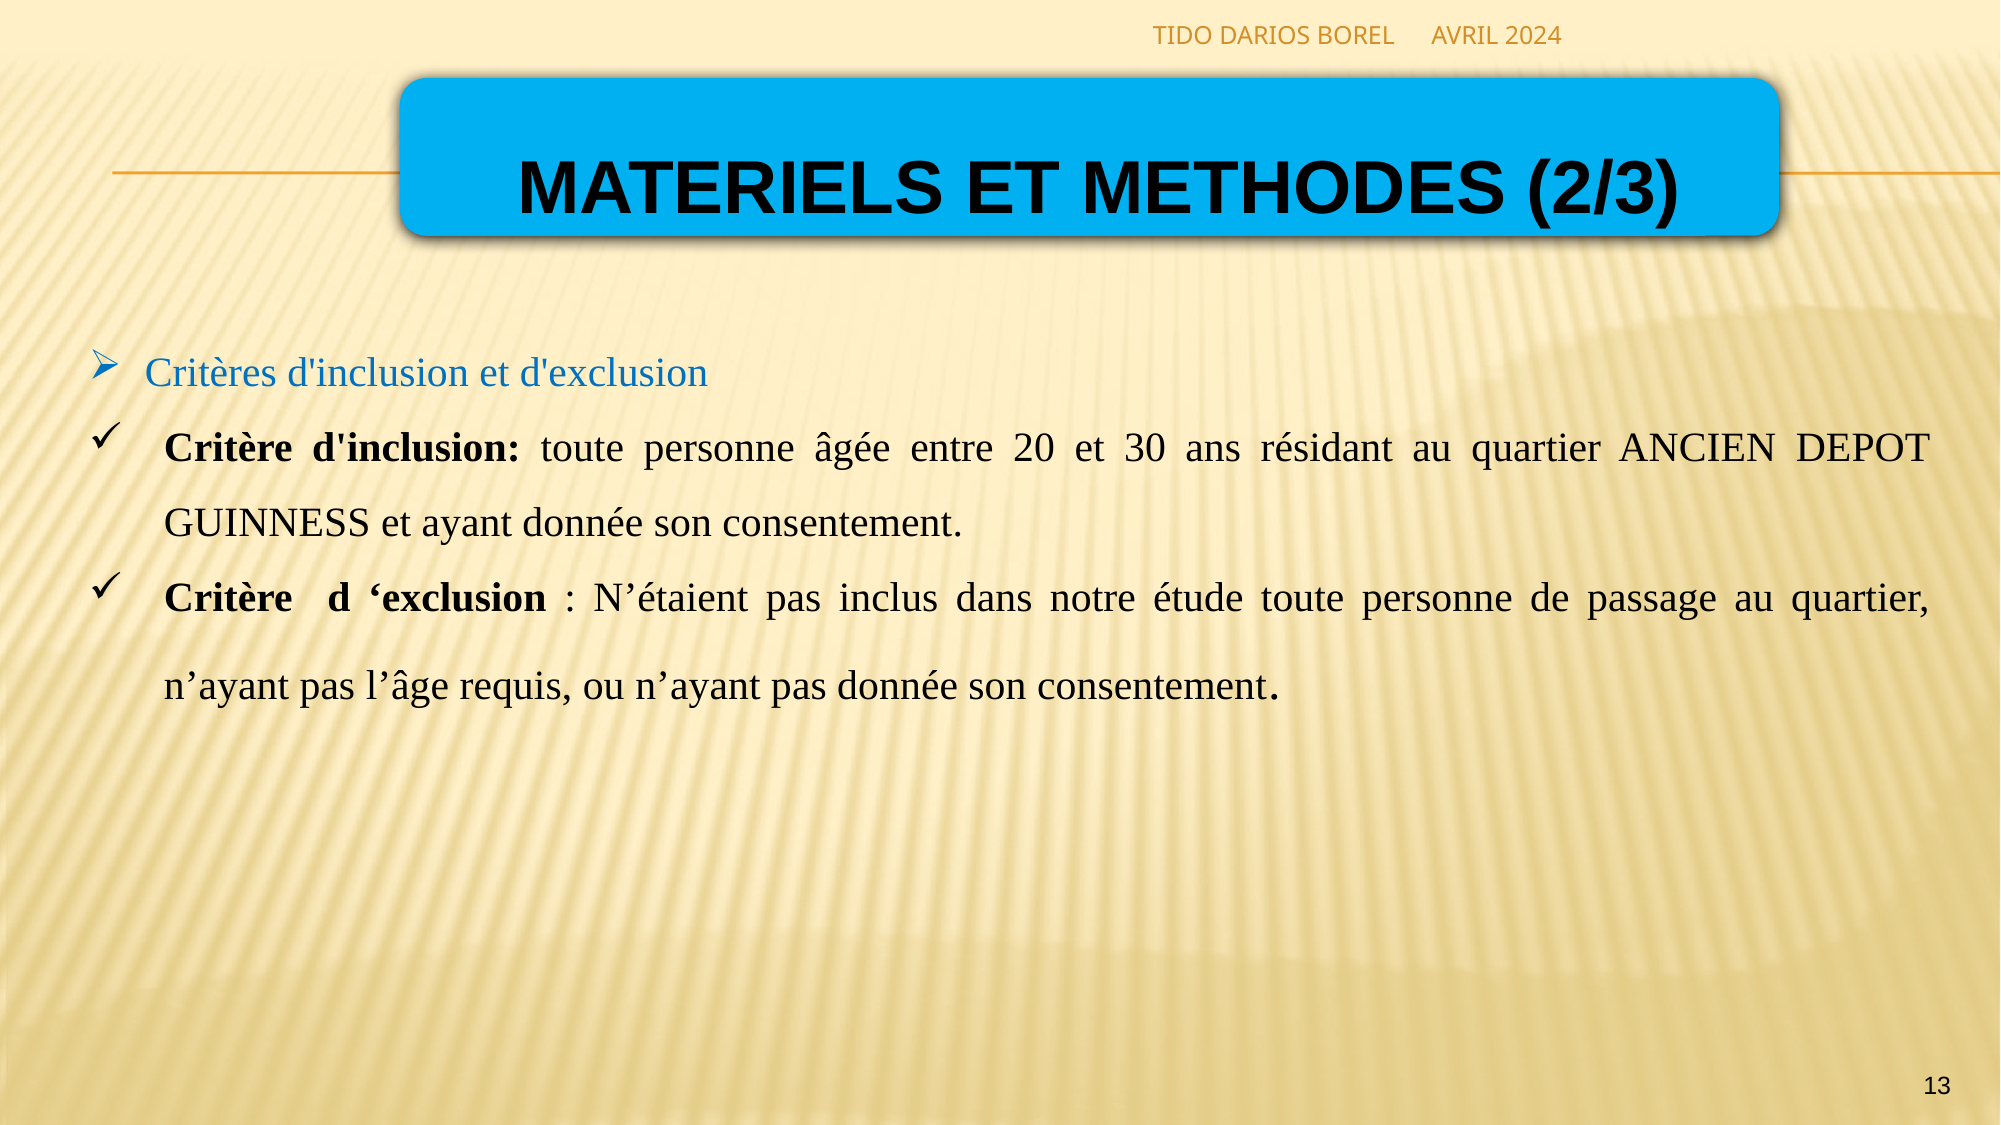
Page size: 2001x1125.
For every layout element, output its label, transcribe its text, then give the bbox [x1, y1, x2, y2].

slide_number 13 [1800, 1061, 1966, 1103]
slide_number AVRIL 2024 [1417, 12, 1967, 60]
text_box Critères d'inclusion et d'exclusion Critère d'inclusion: toute personne âgée entre 20 et 30 ans résidant au quartier ANCIEN DEPOT GUINNESS et ayant donnée son consentement. Critère d ‘exclusion : N’étaient pas inclus dans notre étude toute personne de passage au quartier, n’ayant pas l’âge requis, ou n’ayant pas donnée son consentement. [73, 312, 1946, 717]
footer TIDO DARIOS BOREL [783, 12, 1417, 60]
text_box MATERIELS ET METHODES (2/3) [399, 78, 1779, 236]
